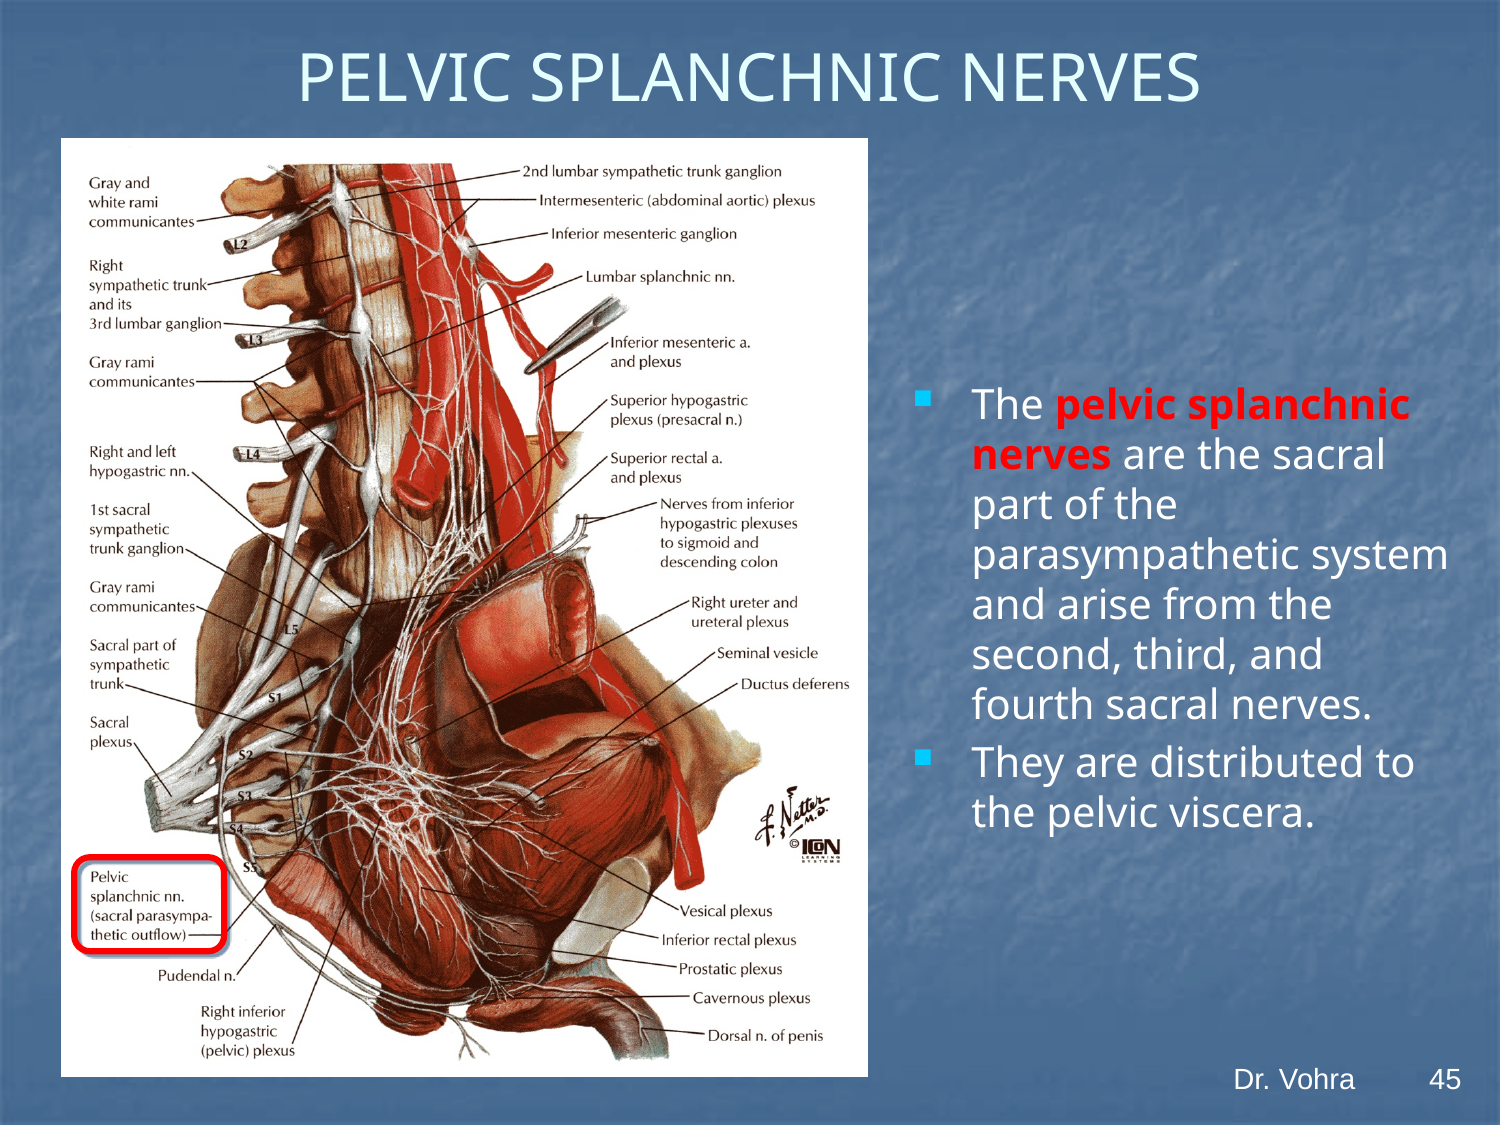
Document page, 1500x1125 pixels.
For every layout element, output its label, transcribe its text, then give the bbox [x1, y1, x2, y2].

slide_number 45 [1379, 1052, 1477, 1103]
footer Dr. Vohra [1122, 1017, 1371, 1103]
title PELVIC SPLANCHNIC NERVES [74, 26, 1426, 123]
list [60, 138, 868, 1078]
list The pelvic splanchnic nerves are the sacral part of the parasympathetic system and arise from the second, third, and fourth sacral nerves. They are distributed to the pelvic viscera. [897, 369, 1468, 997]
